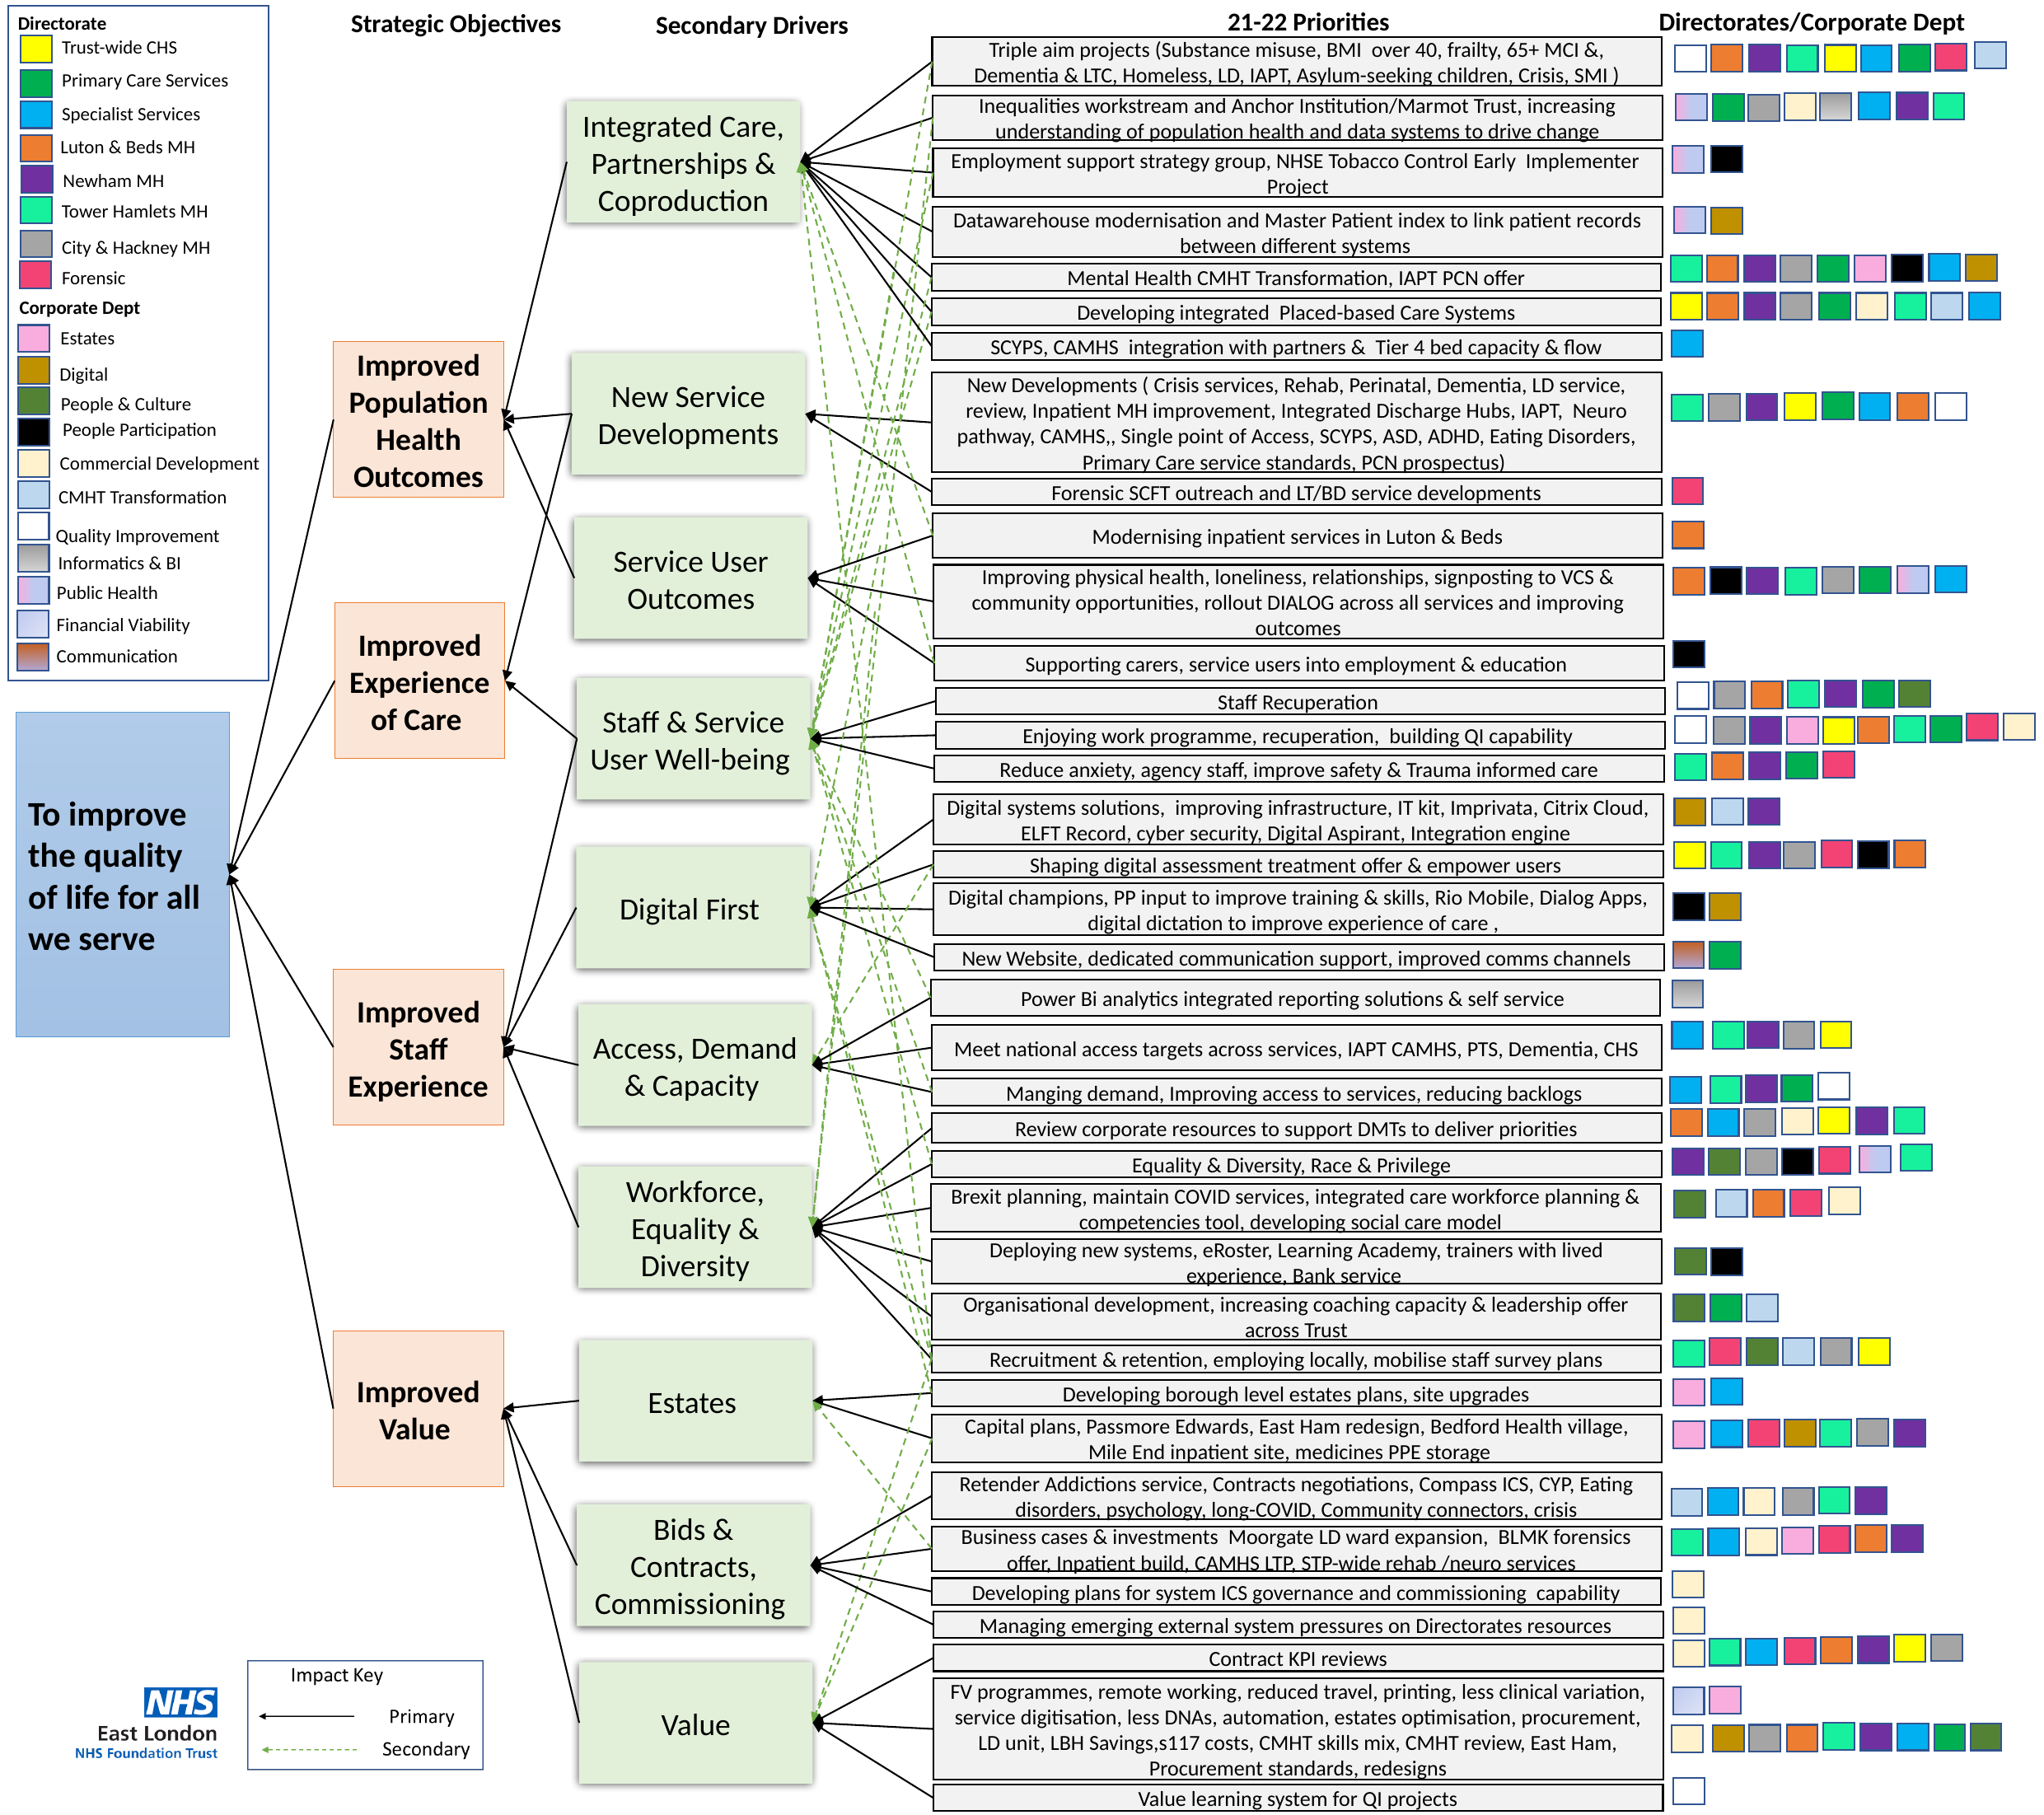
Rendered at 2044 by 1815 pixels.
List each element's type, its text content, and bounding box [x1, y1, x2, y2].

text_box [1672, 1148, 1705, 1176]
text_box [1819, 1419, 1852, 1448]
text_box [1706, 292, 1739, 320]
text_box [1745, 1074, 1778, 1103]
text_box [20, 196, 49, 224]
text_box [1897, 1723, 1929, 1752]
text_box Estates [48, 325, 227, 355]
text_box [1707, 1108, 1740, 1137]
text_box [1784, 1637, 1817, 1665]
text_box [1672, 941, 1705, 969]
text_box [229, 874, 334, 1409]
text_box [1674, 715, 1707, 744]
text_box Triple aim projects (Substance misuse, BMI over 40, frailty, 65+ MCI &, Dementia & LTC, Homeless, LD, IAPT, Asylum-seeking children, Crisis, SMI ) [931, 36, 1663, 87]
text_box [800, 61, 810, 161]
text_box [1743, 292, 1776, 320]
picture [247, 1654, 507, 1774]
text_box [1855, 1486, 1887, 1515]
text_box [1672, 1686, 1705, 1715]
text_box Trust-wide CHS [49, 40, 239, 62]
text_box [1713, 681, 1746, 709]
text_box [807, 536, 933, 578]
text_box Specialist Services [49, 96, 214, 129]
text_box [1710, 1075, 1742, 1104]
text_box [1828, 1186, 1861, 1215]
text_box [1858, 1337, 1891, 1366]
text_box People & Culture [49, 386, 230, 421]
text_box [1708, 1148, 1741, 1176]
text_box [1897, 392, 1929, 421]
text_box Inequalities workstream and Anchor Institution/Marmot Trust, increasing understanding of population health and data systems to drive change [933, 95, 1663, 141]
text_box [1824, 680, 1857, 708]
text_box [1858, 91, 1891, 120]
text_box [1672, 1340, 1705, 1368]
text_box Improved Value [333, 1331, 504, 1487]
text_box [1746, 393, 1778, 421]
text_box [17, 544, 45, 573]
text_box [1745, 1638, 1778, 1666]
text_box [1789, 1189, 1822, 1217]
text_box [1671, 330, 1704, 358]
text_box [800, 161, 933, 536]
text_box [17, 356, 47, 385]
text_box [1672, 1607, 1705, 1635]
text_box [7, 325, 269, 681]
text_box Shaping digital assessment treatment offer & empower users [934, 850, 1664, 878]
text_box FV programmes, remote working, reduced travel, printing, less clinical variation, service digitisation, less DNAs, automation, estates optimisation, procurement, LD unit, LBH Savings,s117 costs, CMHT skills mix, CMHT review, East Ham, Procurement standards, redesigns [933, 1677, 1664, 1780]
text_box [503, 1408, 578, 1566]
text_box [1671, 1724, 1704, 1753]
text_box [1669, 1076, 1702, 1104]
text_box Improving physical health, loneliness, relationships, signposting to VCS & community opportunities, rollout DIALOG across all services and improving outcomes [934, 564, 1664, 639]
text_box [1711, 798, 1744, 826]
text_box Power Bi analytics integrated reporting solutions & self service [934, 979, 1661, 1017]
text_box [1709, 1337, 1742, 1366]
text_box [810, 602, 933, 738]
text_box [1928, 253, 1961, 282]
text_box [1672, 640, 1705, 668]
text_box [1974, 41, 2007, 69]
text_box [1674, 753, 1707, 781]
text_box [1673, 798, 1706, 826]
text_box [1748, 1724, 1781, 1752]
text_box Meet national access targets across services, IAPT CAMHS, PTS, Dementia, CHS [933, 1024, 1663, 1071]
text_box [1710, 145, 1743, 173]
text_box [1934, 43, 1967, 72]
text_box [1785, 751, 1818, 779]
text_box Service User Outcomes [574, 517, 800, 639]
text_box Communication [44, 637, 224, 673]
text_box [1856, 1418, 1889, 1447]
text_box [1712, 1724, 1745, 1752]
text_box [1748, 44, 1781, 73]
text_box [16, 643, 44, 671]
text_box [1893, 1634, 1926, 1663]
text_box Brexit planning, maintain COVID services, integrated care workforce planning & competencies tool, developing social care model [932, 1183, 1662, 1233]
text_box Strategic Objectives [329, 0, 584, 62]
text_box Forensic SCFT outreach and LT/BD service developments [934, 478, 1663, 506]
text_box [1711, 751, 1744, 780]
text_box Secondary Drivers [629, 0, 877, 77]
text_box New Website, dedicated communication support, improved comms channels [934, 943, 1665, 971]
text_box City & Hackney MH [49, 229, 330, 264]
text_box [1781, 1527, 1814, 1555]
text_box [1713, 716, 1746, 745]
text_box [1748, 841, 1781, 869]
text_box [1674, 1247, 1707, 1275]
text_box [1897, 565, 1929, 594]
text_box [503, 1047, 579, 1228]
text_box [1859, 1145, 1892, 1173]
text_box [1820, 1636, 1853, 1664]
text_box [1859, 392, 1891, 421]
text_box [1857, 840, 1890, 869]
text_box [2003, 713, 2036, 741]
text_box Directorates/Corporate Dept [1612, 0, 2012, 66]
text_box [1780, 255, 1812, 283]
text_box [1675, 93, 1708, 121]
text_box [20, 101, 49, 129]
text_box [1712, 93, 1745, 122]
text_box Developing plans for system ICS governance and commissioning capability [934, 1577, 1662, 1606]
text_box Digital systems solutions, improving infrastructure, IT kit, Imprivata, Citrix Cloud, ELFT Record, cyber security, Digital Aspirant, Integration engine [933, 793, 1664, 845]
text_box Business cases & investments Moorgate LD ward expansion, BLMK forensics offer, Inpatient build, CAMHS LTP, STP-wide rehab /neuro services [933, 1526, 1663, 1572]
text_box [503, 161, 567, 414]
text_box [1933, 92, 1965, 120]
text_box [1710, 1293, 1742, 1322]
text_box [1672, 521, 1705, 550]
text_box [7, 40, 269, 289]
text_box [1751, 681, 1784, 709]
text_box [1672, 1293, 1705, 1322]
text_box [1746, 1293, 1779, 1322]
text_box [1707, 1487, 1739, 1516]
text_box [810, 61, 933, 161]
text_box [1855, 1524, 1887, 1553]
text_box To improve the quality of life for all we serve [16, 712, 229, 1037]
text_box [812, 957, 933, 1228]
text_box People Participation [50, 410, 237, 447]
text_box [812, 1658, 934, 1724]
text_box [1818, 1486, 1850, 1514]
text_box [20, 134, 48, 162]
text_box Managing emerging external system pressures on Directorates resources [933, 1611, 1664, 1639]
text_box [1671, 1528, 1704, 1556]
text_box Mental Health CMHT Transformation, IAPT PCN offer [934, 263, 1662, 292]
text_box [17, 576, 44, 605]
text_box [1822, 1722, 1855, 1751]
text_box Developing borough level estates plans, site upgrades [932, 1379, 1662, 1407]
text_box [1786, 1724, 1818, 1752]
text_box Commercial Development [47, 444, 229, 478]
text_box [1708, 393, 1741, 422]
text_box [229, 681, 335, 875]
text_box Access, Demand & Capacity [578, 1003, 800, 1126]
text_box [1934, 1724, 1966, 1752]
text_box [807, 578, 933, 602]
text_box [1673, 841, 1706, 869]
text_box Recruitment & retention, employing locally, mobilise staff survey plans [932, 1345, 1662, 1373]
text_box [1710, 207, 1743, 235]
text_box Quality Improvement [43, 517, 229, 552]
text_box [1855, 292, 1888, 320]
text_box [1710, 841, 1742, 869]
text_box [1710, 1247, 1743, 1276]
text_box [1709, 941, 1742, 970]
text_box [1822, 566, 1855, 594]
text_box [1780, 1074, 1813, 1102]
text_box [1818, 292, 1851, 320]
text_box [1706, 255, 1739, 283]
text_box [1822, 716, 1855, 745]
text_box [1672, 1640, 1705, 1668]
text_box [1929, 715, 1962, 743]
text_box [1786, 44, 1819, 73]
text_box Workforce, Equality & Diversity [578, 1166, 800, 1289]
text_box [504, 681, 578, 739]
text_box [1747, 1021, 1780, 1049]
text_box [17, 386, 49, 415]
text_box [1671, 1488, 1703, 1517]
text_box [1862, 680, 1895, 709]
text_box [1672, 145, 1705, 174]
text_box [1896, 91, 1929, 120]
text_box Developing integrated Placed-based Care Systems [934, 297, 1662, 326]
text_box [1781, 1107, 1814, 1135]
text_box [1782, 1487, 1815, 1516]
text_box Organisational development, increasing coaching capacity & leadership offer across Trust [932, 1293, 1662, 1340]
text_box [17, 325, 48, 353]
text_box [503, 1401, 579, 1408]
text_box Primary Care Services [49, 62, 247, 97]
text_box [1783, 1021, 1815, 1050]
text_box Value [578, 1662, 812, 1784]
text_box Newham MH [50, 161, 332, 197]
text_box [1893, 840, 1926, 868]
text_box Improved Staff Experience [334, 969, 503, 1125]
text_box Digital champions, PP input to improve training & skills, Rio Mobile, Dialog Apps, digital dictation to improve experience of care , [934, 882, 1664, 936]
text_box Datawarehouse modernisation and Master Patient index to link patient records between different systems [934, 206, 1663, 258]
text_box [1968, 292, 2001, 320]
text_box Staff & Service User Well-being [577, 677, 800, 800]
text_box 21-22 Priorities [1200, 0, 1418, 36]
text_box Deploying new systems, eRoster, Learning Academy, trainers with lived experience, Bank service [932, 1238, 1663, 1284]
text_box [1752, 1189, 1785, 1218]
text_box CMHT Transformation [46, 478, 229, 513]
text_box [1782, 1337, 1815, 1366]
text_box [1710, 44, 1743, 73]
text_box [1672, 1420, 1705, 1449]
text_box [1898, 44, 1931, 73]
text_box Staff Recuperation [935, 687, 1666, 715]
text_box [931, 738, 935, 769]
text_box [1822, 751, 1855, 779]
text_box [1824, 44, 1857, 73]
text_box [1710, 1378, 1743, 1406]
text_box [1712, 1021, 1745, 1050]
text_box [1747, 1419, 1780, 1448]
text_box [21, 165, 50, 194]
text_box Reduce anxiety, agency staff, improve safety & Trauma informed care [933, 755, 1665, 783]
text_box [1674, 44, 1707, 73]
text_box [17, 512, 50, 540]
text_box [1671, 394, 1704, 422]
text_box [1709, 1638, 1742, 1667]
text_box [812, 1359, 932, 1565]
text_box [1930, 292, 1963, 320]
text_box [1748, 751, 1781, 780]
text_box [812, 1724, 933, 1799]
text_box [1818, 1146, 1851, 1175]
text_box [1672, 892, 1705, 921]
text_box [1891, 254, 1924, 283]
text_box [1745, 1527, 1778, 1556]
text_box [812, 1626, 932, 1658]
text_box [1857, 1635, 1890, 1664]
text_box Modernising inpatient services in Luton & Beds [934, 512, 1663, 559]
text_box Value learning system for QI projects [933, 1784, 1664, 1812]
text_box Integrated Care, Partnerships & Coproduction [566, 101, 800, 223]
text_box [1820, 1021, 1852, 1049]
text_box [1854, 255, 1887, 283]
text_box [1784, 567, 1817, 596]
text_box [20, 69, 49, 98]
text_box Digital [47, 356, 174, 391]
text_box [1747, 94, 1780, 122]
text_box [503, 907, 577, 1047]
text_box [1672, 1378, 1705, 1406]
text_box [1859, 566, 1892, 594]
text_box Manging demand, Improving access to services, reducing backlogs [933, 1078, 1663, 1106]
text_box New Developments ( Crisis services, Rehab, Perinatal, Dementia, LD service, review, Inpatient MH improvement, Integrated Discharge Hubs, IAPT, Neuro pathway, CAMHS,, Single point of Access, SCYPS, ASD, ADHD, Eating Disorders, Primary Care service standards, PCN prospectus) [934, 372, 1663, 473]
text_box Employment support strategy group, NHSE Tobacco Control Early Implementer Project [933, 147, 1663, 198]
text_box [1709, 1686, 1742, 1714]
text_box [1966, 713, 1999, 741]
text_box [1786, 716, 1819, 745]
text_box [1747, 798, 1780, 826]
text_box [1672, 567, 1705, 596]
text_box Forensic [49, 259, 228, 289]
text_box Public Health [44, 573, 224, 606]
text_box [503, 738, 578, 1047]
text_box [1787, 680, 1820, 709]
text_box Financial Viability [44, 606, 224, 637]
text_box [20, 40, 49, 63]
text_box [1673, 206, 1706, 234]
text_box [1930, 1634, 1963, 1662]
text_box Bids & Contracts, Commissioning [580, 1504, 811, 1626]
text_box [1715, 1189, 1748, 1218]
picture [76, 1687, 217, 1758]
text_box [1970, 1723, 2002, 1752]
text_box [16, 610, 44, 639]
text_box [1855, 1106, 1888, 1135]
text_box [1784, 392, 1817, 421]
text_box Tower Hamlets MH [49, 192, 293, 227]
text_box Review corporate resources to support DMTs to deliver priorities [933, 1112, 1663, 1144]
text_box SCYPS, CAMHS integration with partners & Tier 4 bed capacity & flow [934, 332, 1663, 361]
text_box [1857, 716, 1890, 744]
text_box [1707, 1527, 1740, 1556]
text_box [1893, 1106, 1925, 1134]
text_box Supporting carers, service users into employment & education [933, 645, 1665, 681]
text_box [1822, 391, 1855, 420]
text_box [1672, 1570, 1705, 1598]
text_box Luton & Beds MH [48, 129, 226, 164]
text_box [1677, 681, 1710, 710]
text_box [1780, 292, 1812, 320]
text_box [1742, 1487, 1775, 1516]
text_box [1749, 716, 1782, 745]
text_box Capital plans, Passmore Edwards, East Ham redesign, Bedford Health village, Mile End inpatient site, medicines PPE storage [933, 1414, 1663, 1463]
text_box [1859, 1723, 1892, 1752]
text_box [812, 999, 931, 1065]
text_box [1893, 715, 1926, 743]
text_box [17, 418, 50, 447]
text_box [1860, 44, 1892, 73]
text_box [20, 230, 49, 258]
text_box [1891, 1524, 1924, 1553]
text_box Directorate [6, 5, 287, 40]
text_box Estates [578, 1340, 812, 1462]
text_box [229, 419, 334, 681]
text_box [1965, 254, 1998, 282]
text_box Enjoying work programme, recuperation, building QI capability [935, 721, 1666, 750]
text_box Corporate Dept [7, 289, 288, 325]
text_box Improved Experience of Care [334, 602, 504, 759]
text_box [810, 1565, 934, 1626]
text_box [1672, 477, 1704, 505]
text_box Contract KPI reviews [933, 1644, 1664, 1672]
text_box [1745, 1148, 1778, 1176]
text_box [1670, 1108, 1703, 1137]
text_box [1934, 565, 1967, 593]
text_box [1900, 1144, 1933, 1172]
text_box [1819, 92, 1852, 121]
text_box [1783, 841, 1816, 869]
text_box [809, 1359, 812, 1393]
text_box [1710, 566, 1742, 595]
text_box Equality & Diversity, Race & Privilege [933, 1150, 1663, 1178]
text_box [1746, 567, 1779, 595]
text_box [19, 260, 49, 289]
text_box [800, 536, 932, 1359]
text_box [1784, 1419, 1817, 1448]
text_box [1817, 1106, 1850, 1134]
text_box Informatics & BI [45, 544, 226, 580]
text_box [17, 480, 46, 509]
text_box [1893, 1419, 1926, 1448]
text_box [503, 419, 575, 578]
text_box [1746, 1337, 1779, 1366]
text_box [1934, 392, 1967, 421]
text_box [1670, 255, 1703, 283]
text_box Improved Population Health Outcomes [333, 341, 503, 498]
text_box [1710, 1420, 1743, 1448]
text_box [931, 907, 934, 957]
text_box [1673, 1190, 1706, 1219]
text_box [1898, 680, 1931, 708]
text_box [1672, 980, 1704, 1008]
text_box New Service Developments [571, 353, 800, 475]
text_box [504, 414, 572, 419]
text_box [1743, 255, 1776, 283]
text_box [17, 449, 47, 478]
text_box Retender Addictions service, Contracts negotiations, Compass ICS, CYP, Eating disorders, psychology, long-COVID, Community connectors, crisis [933, 1471, 1663, 1520]
text_box [1817, 255, 1850, 283]
text_box [1820, 1337, 1853, 1366]
text_box [1821, 840, 1853, 868]
text_box [1743, 1108, 1776, 1137]
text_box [503, 1408, 580, 1724]
text_box [1709, 892, 1742, 921]
text_box [1894, 292, 1927, 320]
text_box [1781, 1148, 1814, 1176]
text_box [810, 738, 931, 999]
text_box [1818, 1525, 1851, 1554]
text_box [1784, 92, 1817, 121]
text_box [1817, 1072, 1850, 1101]
text_box [1671, 1021, 1704, 1050]
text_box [504, 578, 572, 681]
text_box [1672, 1777, 1705, 1805]
text_box [1670, 292, 1703, 320]
text_box Digital First [578, 846, 800, 969]
